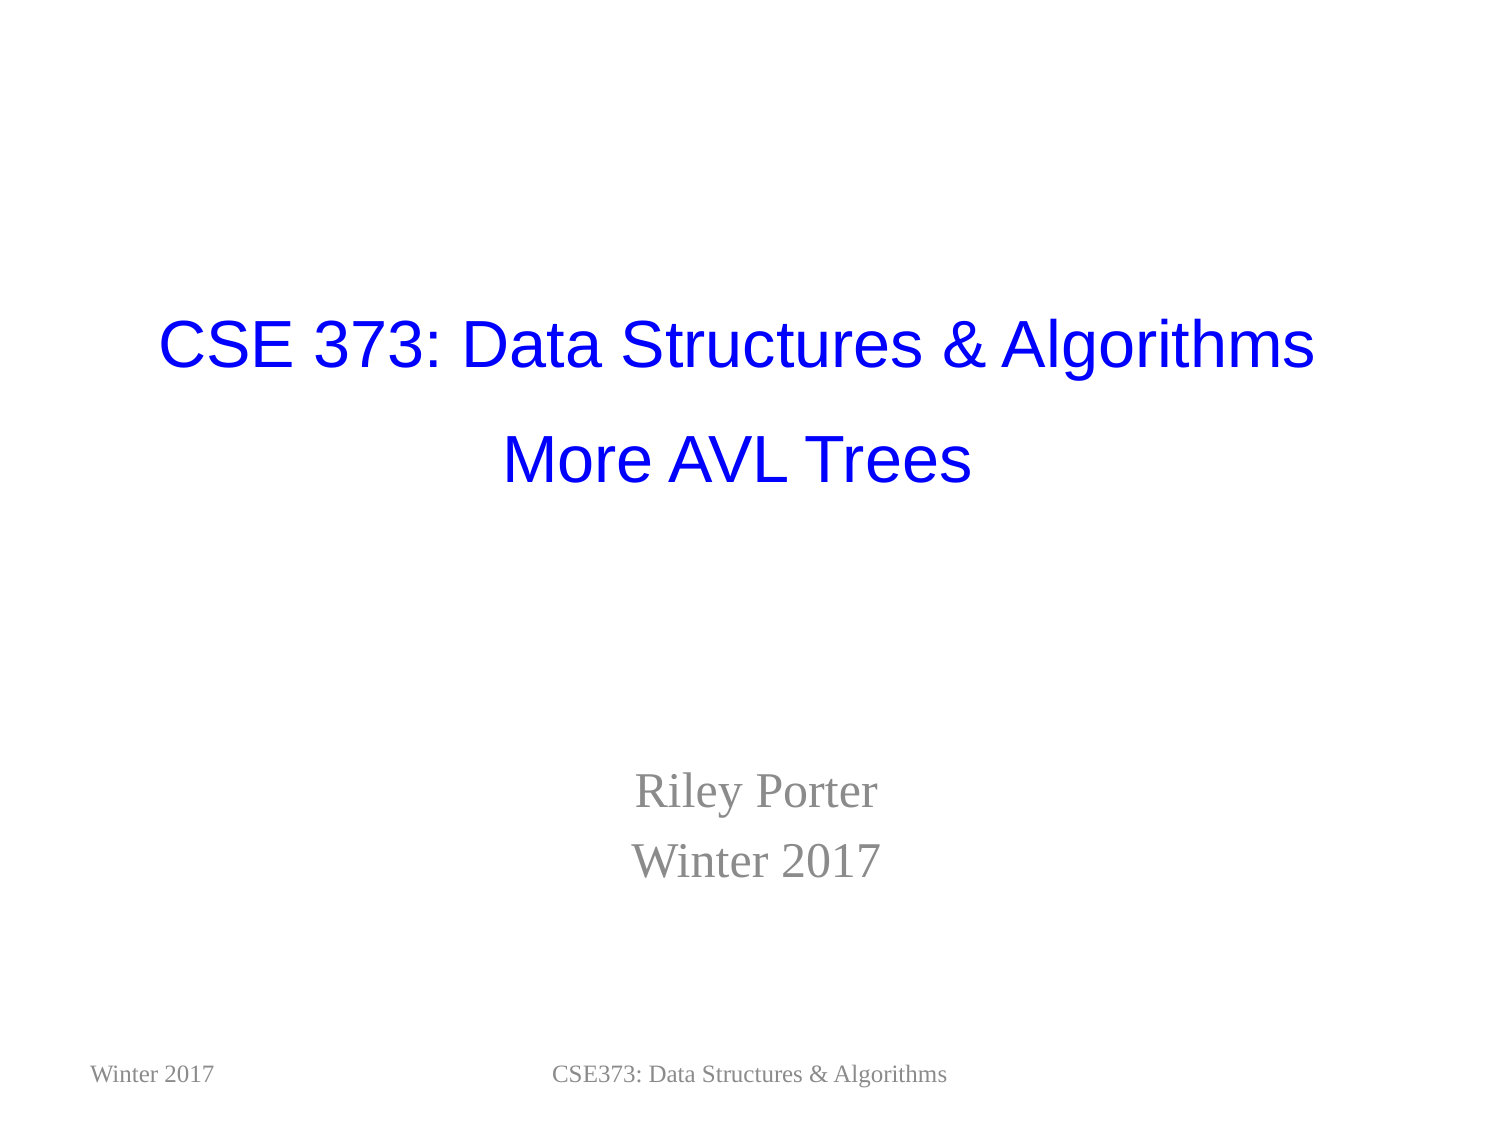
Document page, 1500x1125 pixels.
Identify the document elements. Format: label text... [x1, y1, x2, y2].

title CSE 373: Data Structures & Algorithms More AVL Trees [56, 184, 1420, 613]
subtitle Riley Porter Winter 2017 [212, 750, 1300, 950]
slide_number Winter 2017 [75, 1042, 425, 1103]
footer CSE373: Data Structures & Algorithms [512, 1042, 988, 1103]
